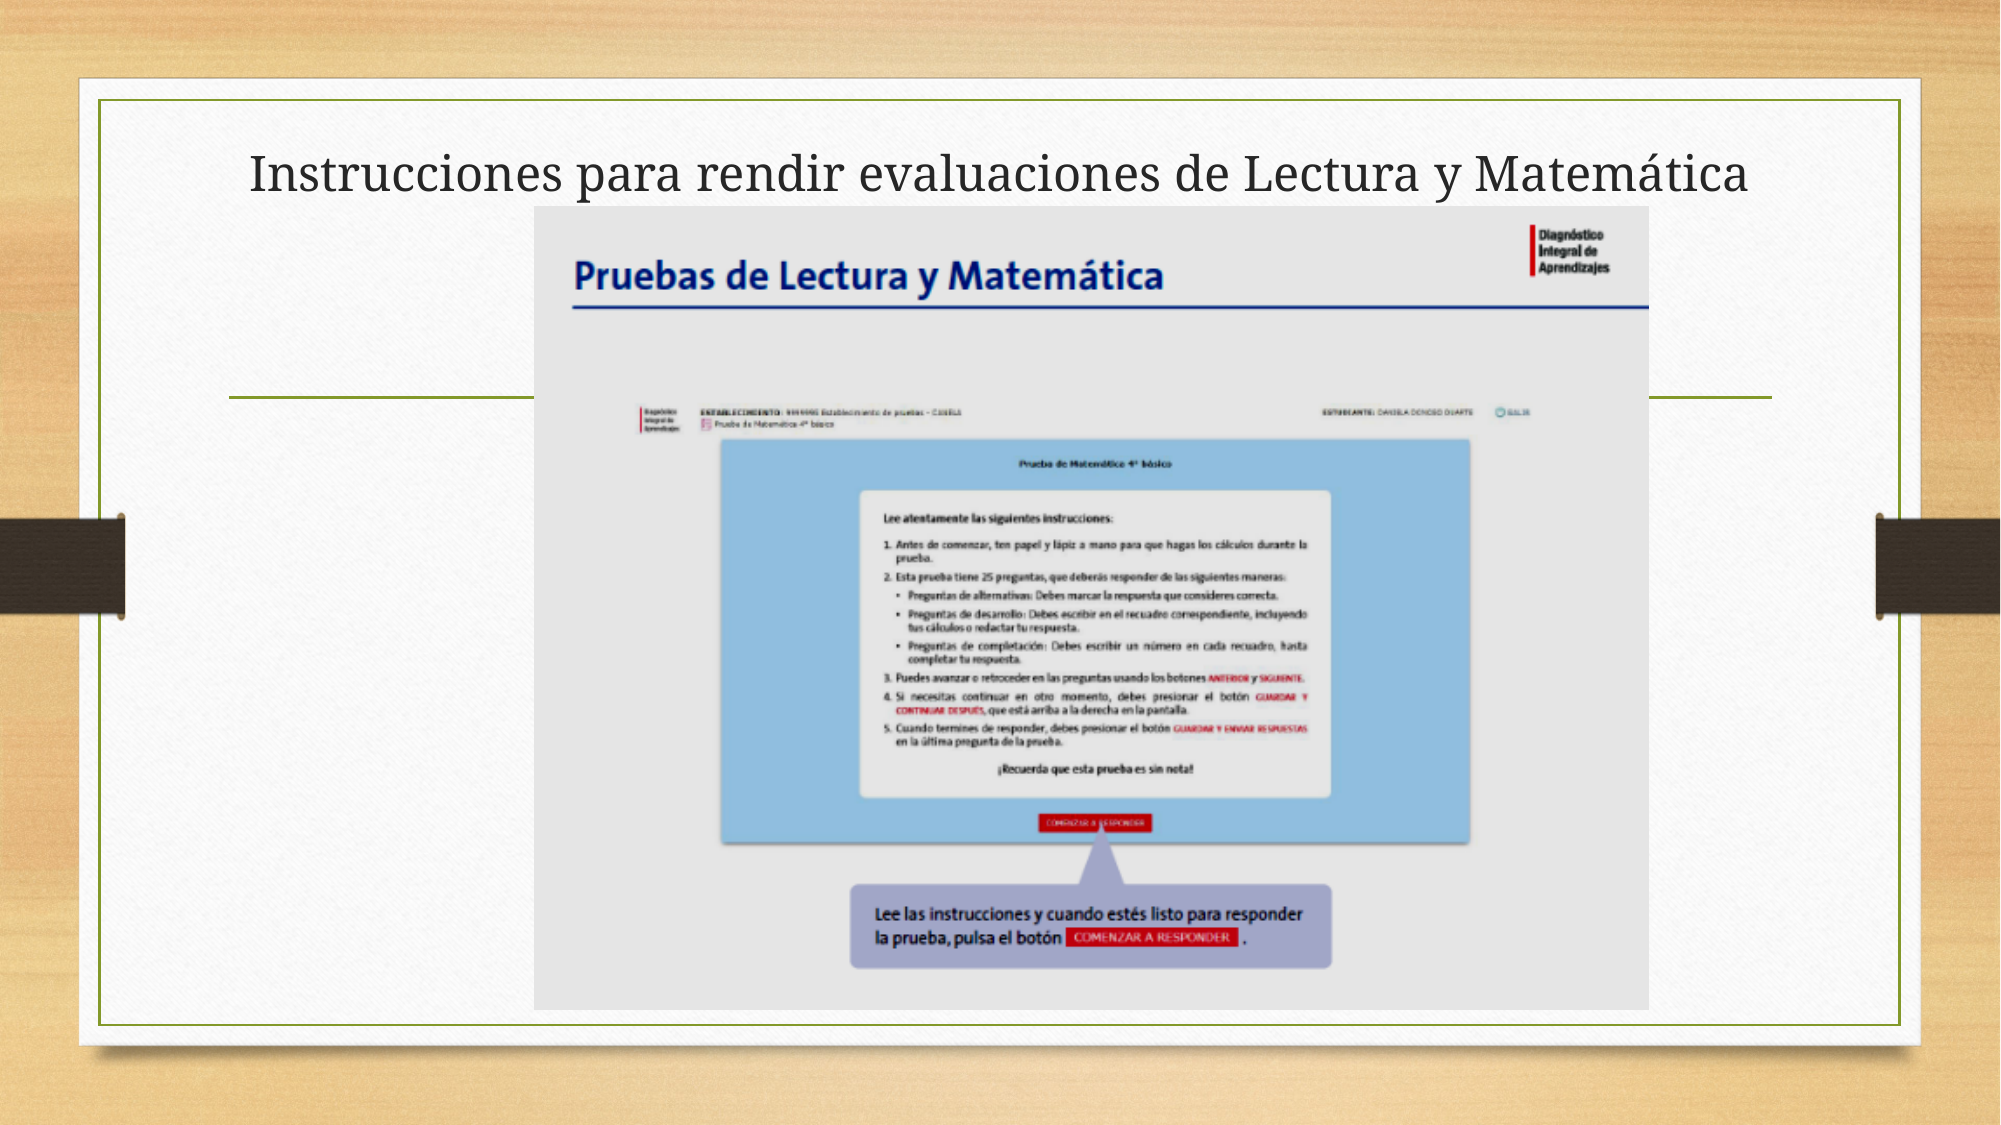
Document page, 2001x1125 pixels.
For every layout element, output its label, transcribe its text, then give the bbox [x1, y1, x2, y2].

picture [0, 0, 2001, 1125]
title Instrucciones para rendir evaluaciones de Lectura y Matemática [212, 113, 1788, 230]
